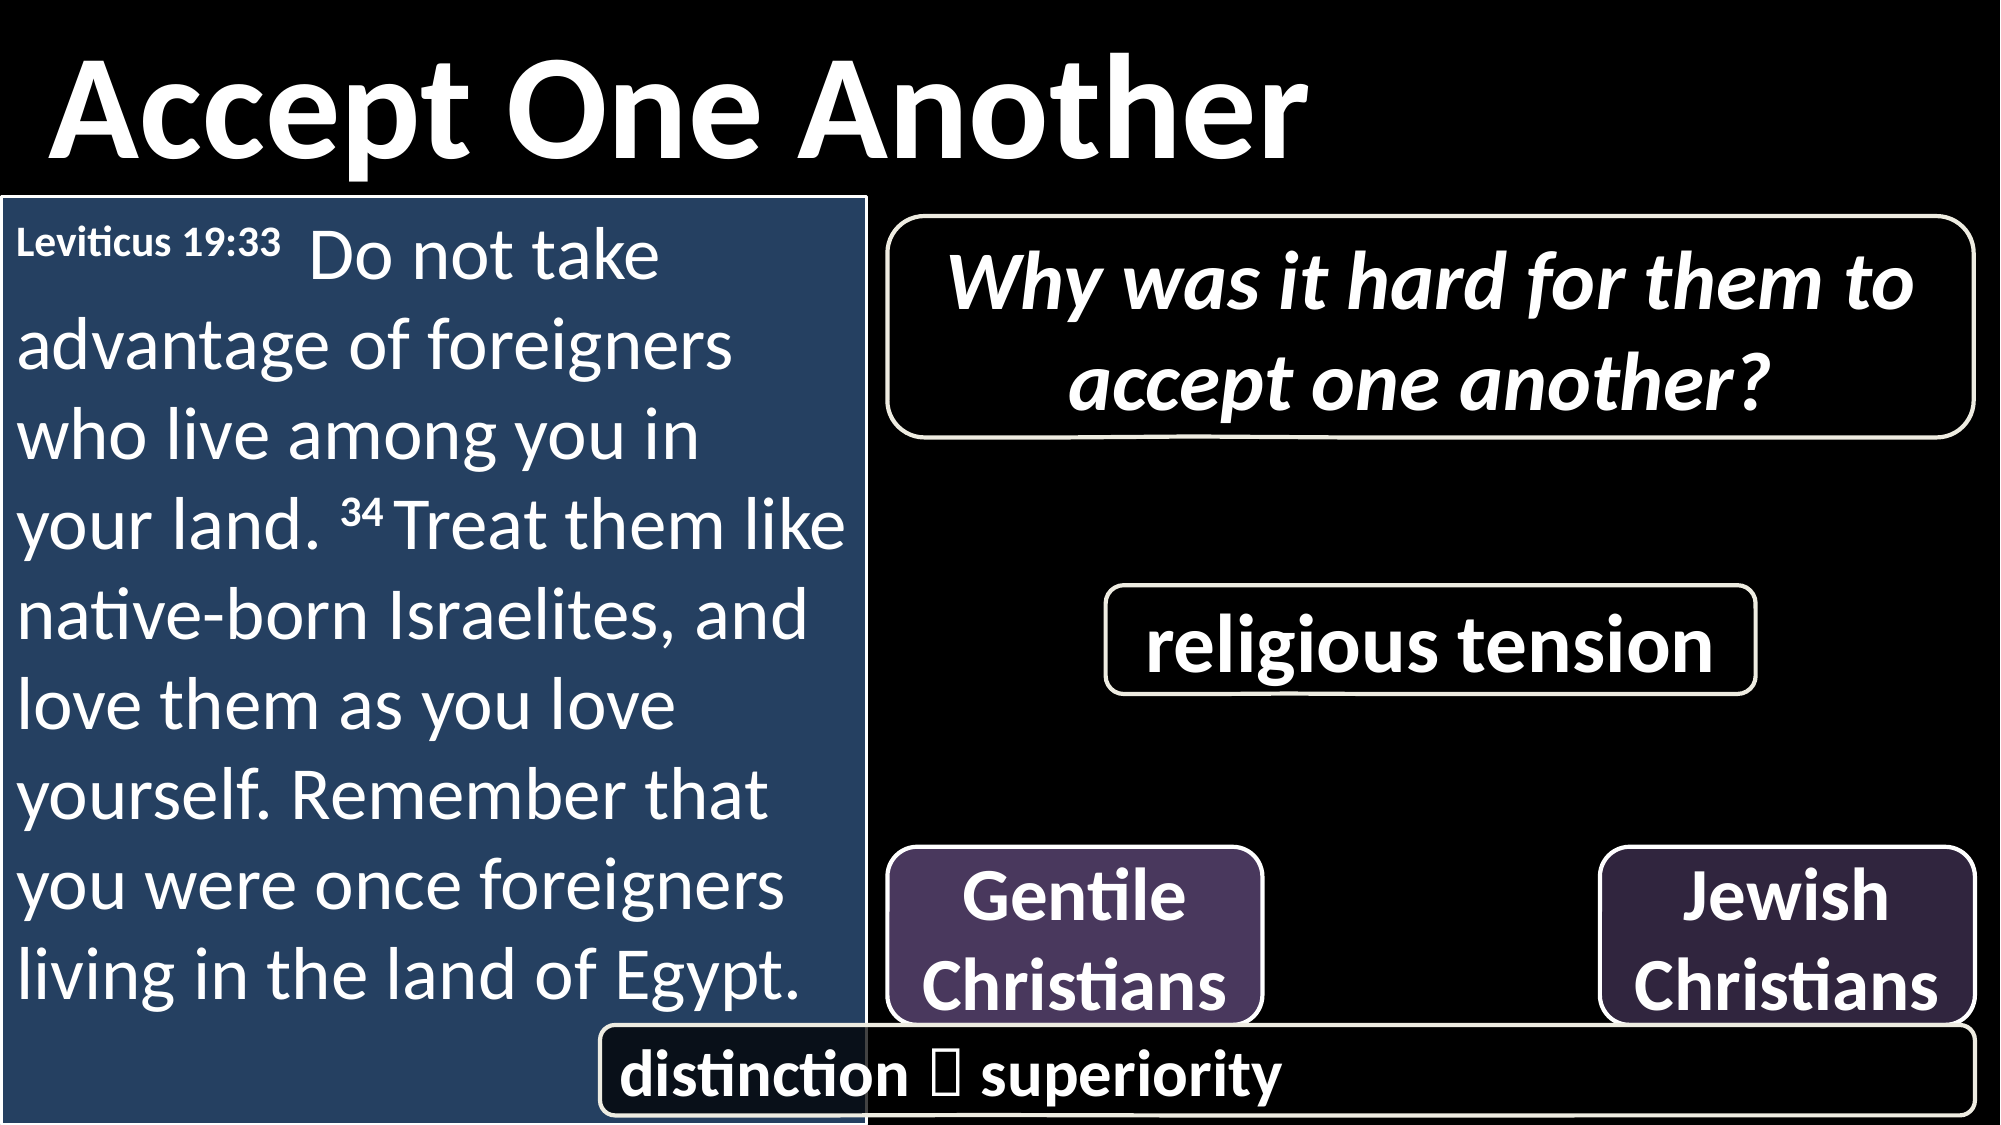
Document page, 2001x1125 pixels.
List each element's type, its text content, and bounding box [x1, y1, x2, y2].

text_box Why was it hard for them to accept one another? [885, 213, 1976, 440]
text_box religious tension [1103, 583, 1758, 697]
text_box distinction  superiority [597, 1022, 1978, 1118]
text_box Leviticus 19:33 Do not take advantage of foreigners who live among you in your land. 34 Treat them like native-born Israelites, and love them as you love yourself. Remember that you were once foreigners living in the land of Egypt. [0, 195, 868, 1125]
text_box Gentile Christians [885, 844, 1265, 1022]
text_box Jewish Christians [1597, 844, 1978, 1023]
text_box Accept One Another [0, 0, 2000, 199]
